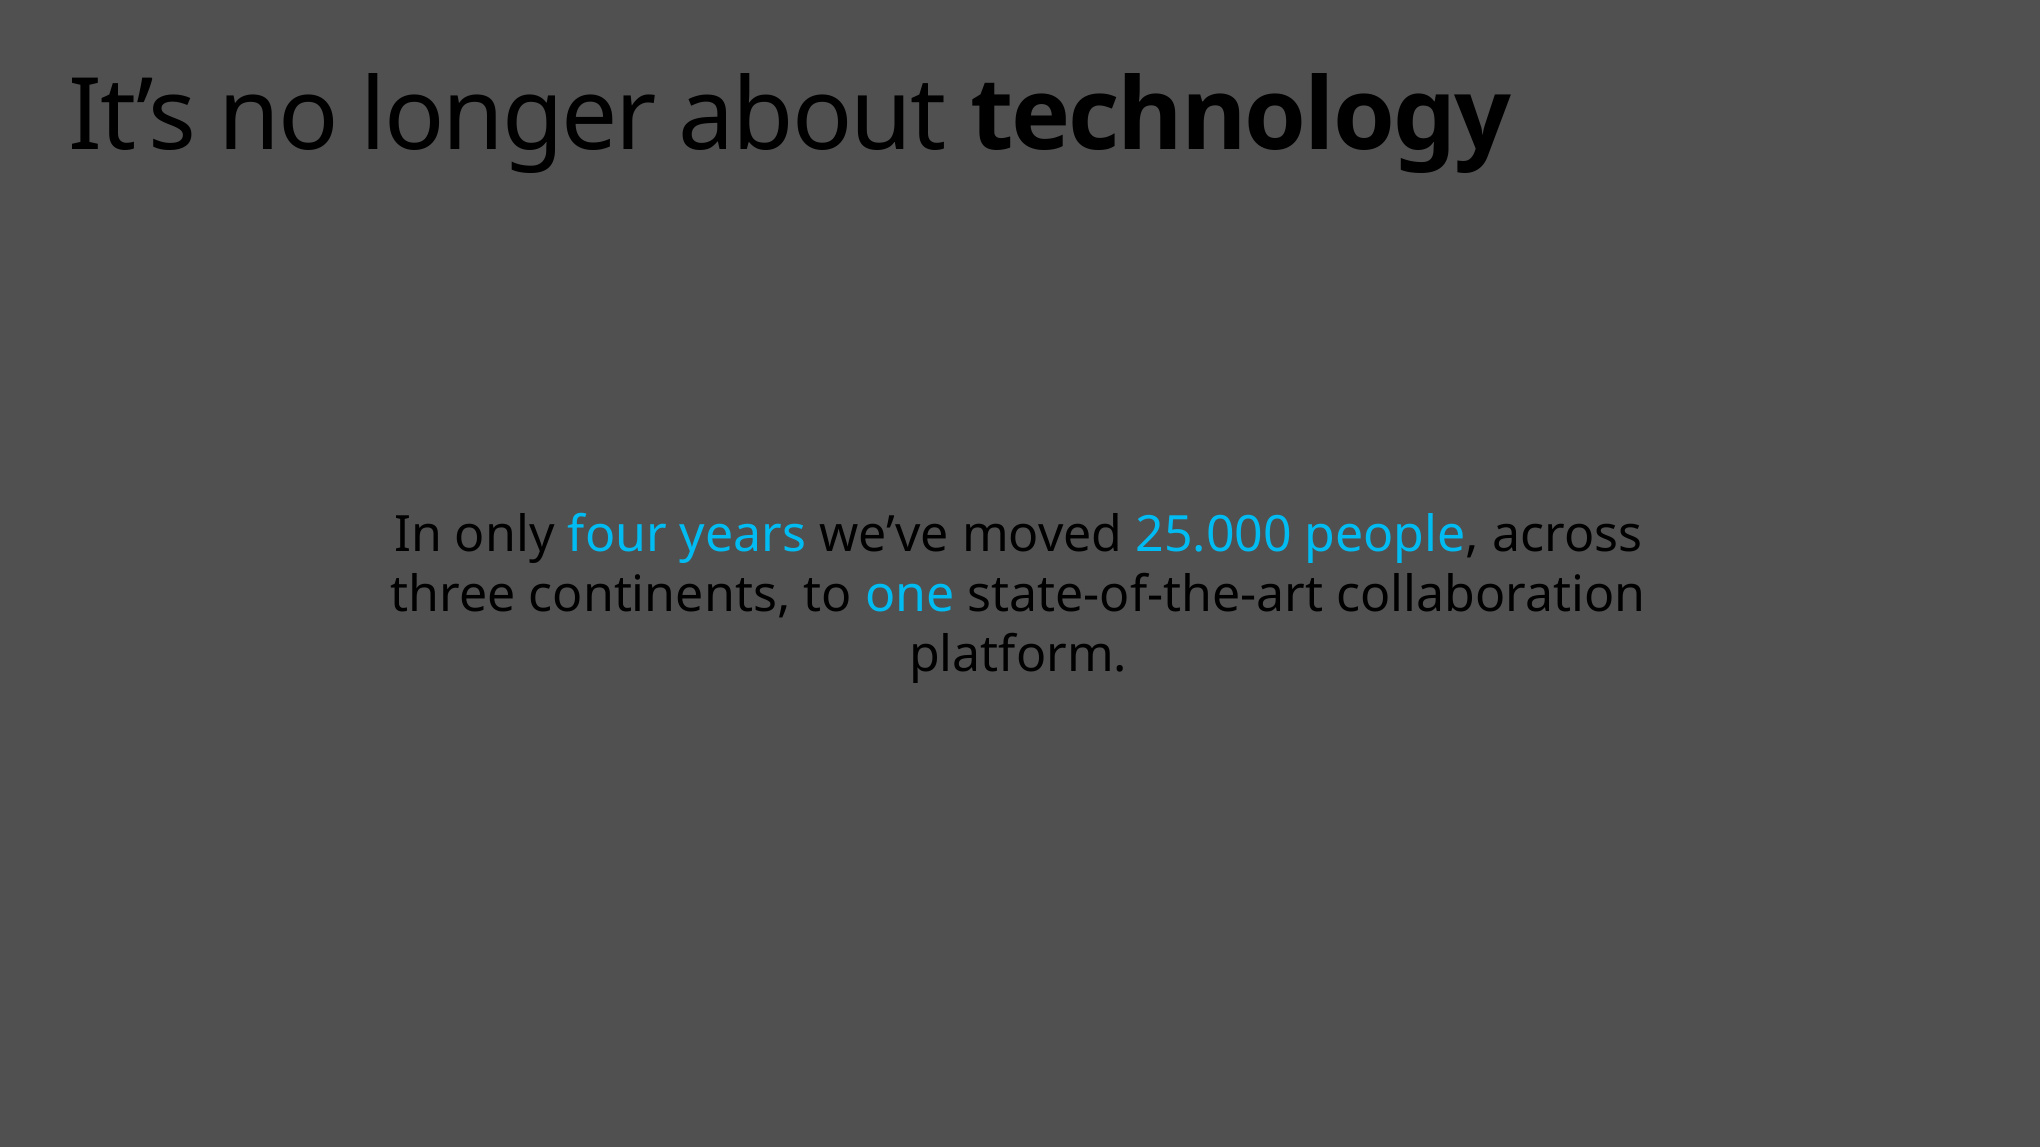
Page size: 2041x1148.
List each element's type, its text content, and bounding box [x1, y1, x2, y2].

title It’s no longer about technology [45, 48, 1996, 199]
list In only four years we’ve moved 25.000 people, across three continents, to one state-of-the-art collaboration platform. [366, 203, 1670, 979]
